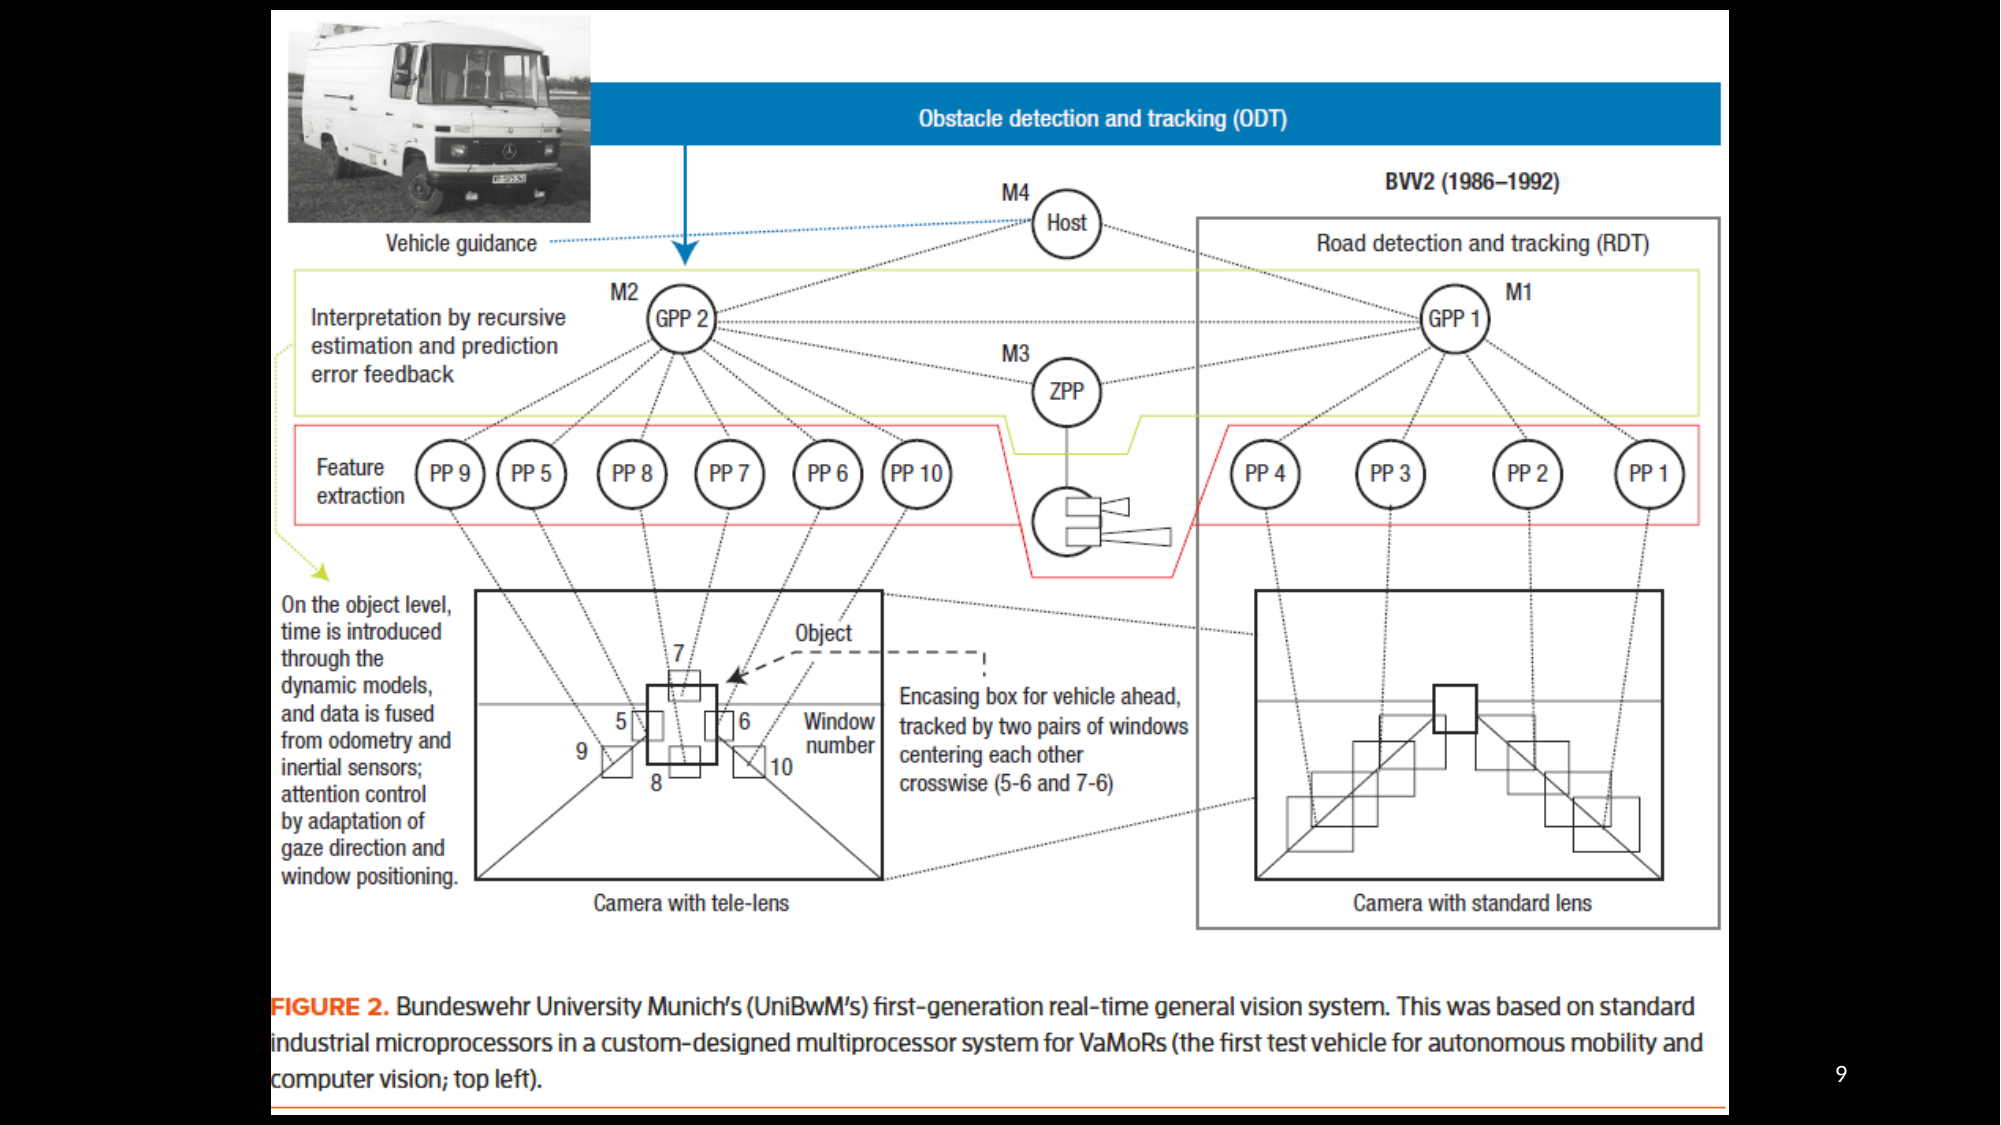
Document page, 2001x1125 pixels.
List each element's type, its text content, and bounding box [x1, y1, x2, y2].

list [271, 10, 1729, 1115]
slide_number 9 [1729, 1042, 1863, 1103]
